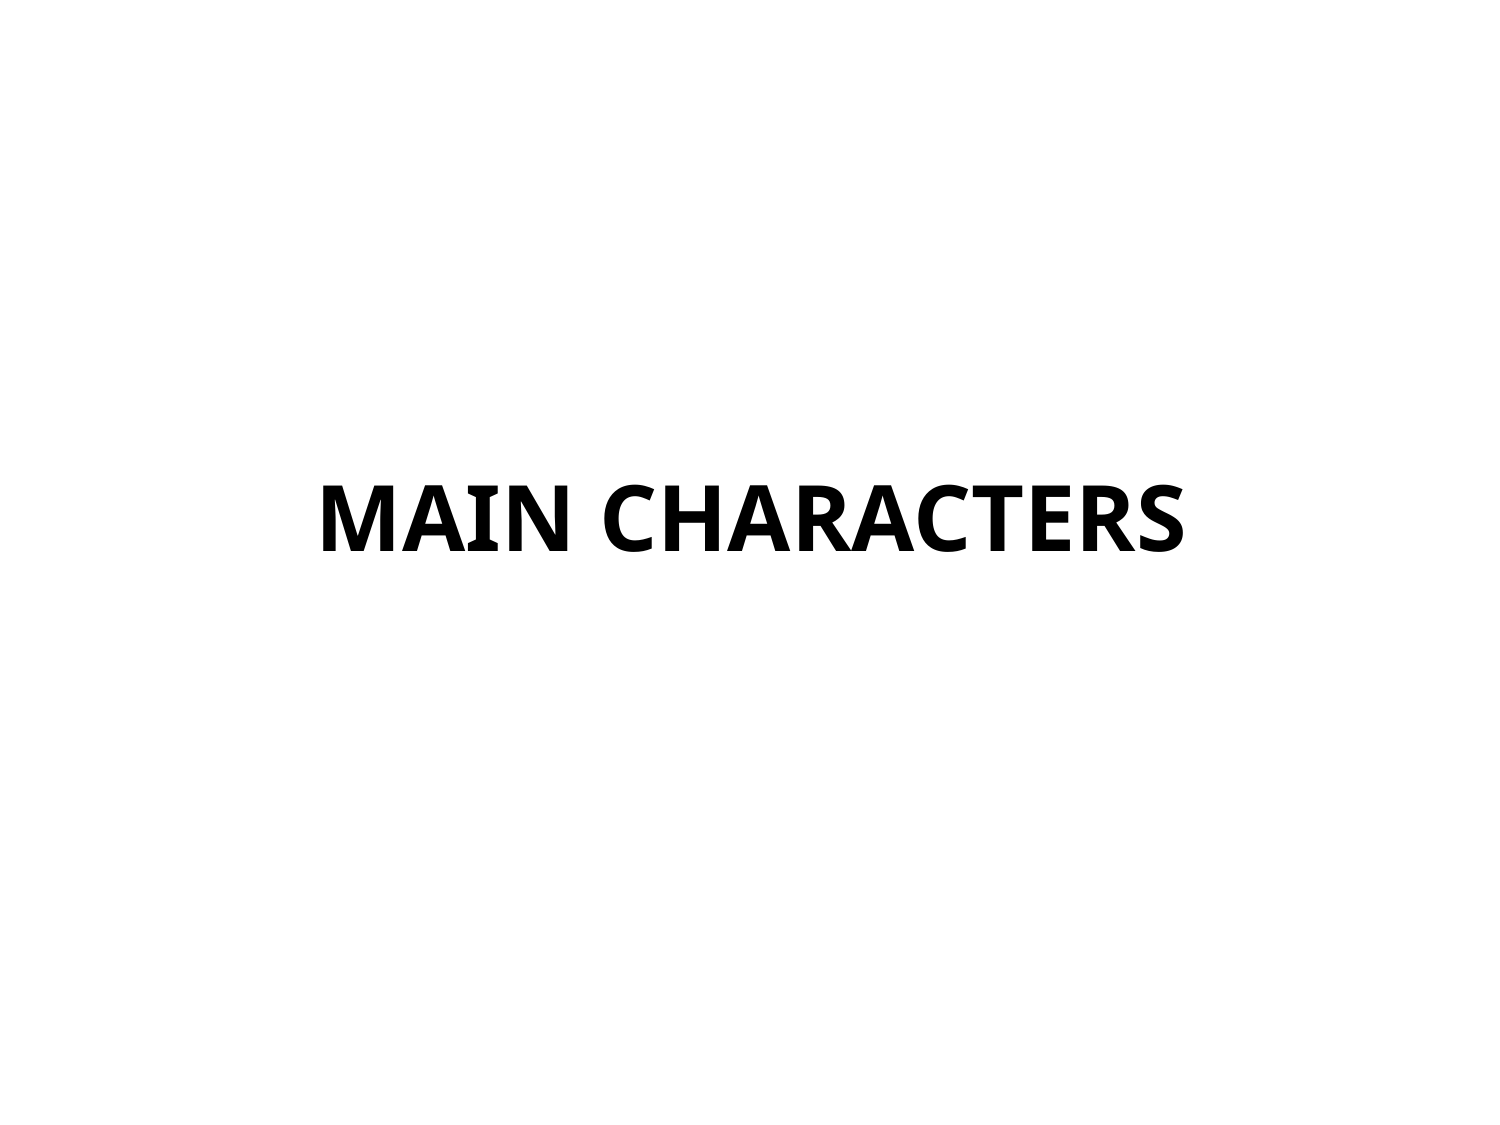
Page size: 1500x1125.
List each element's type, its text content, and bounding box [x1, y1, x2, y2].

text_box MAIN CHARACTERS [76, 420, 1427, 609]
